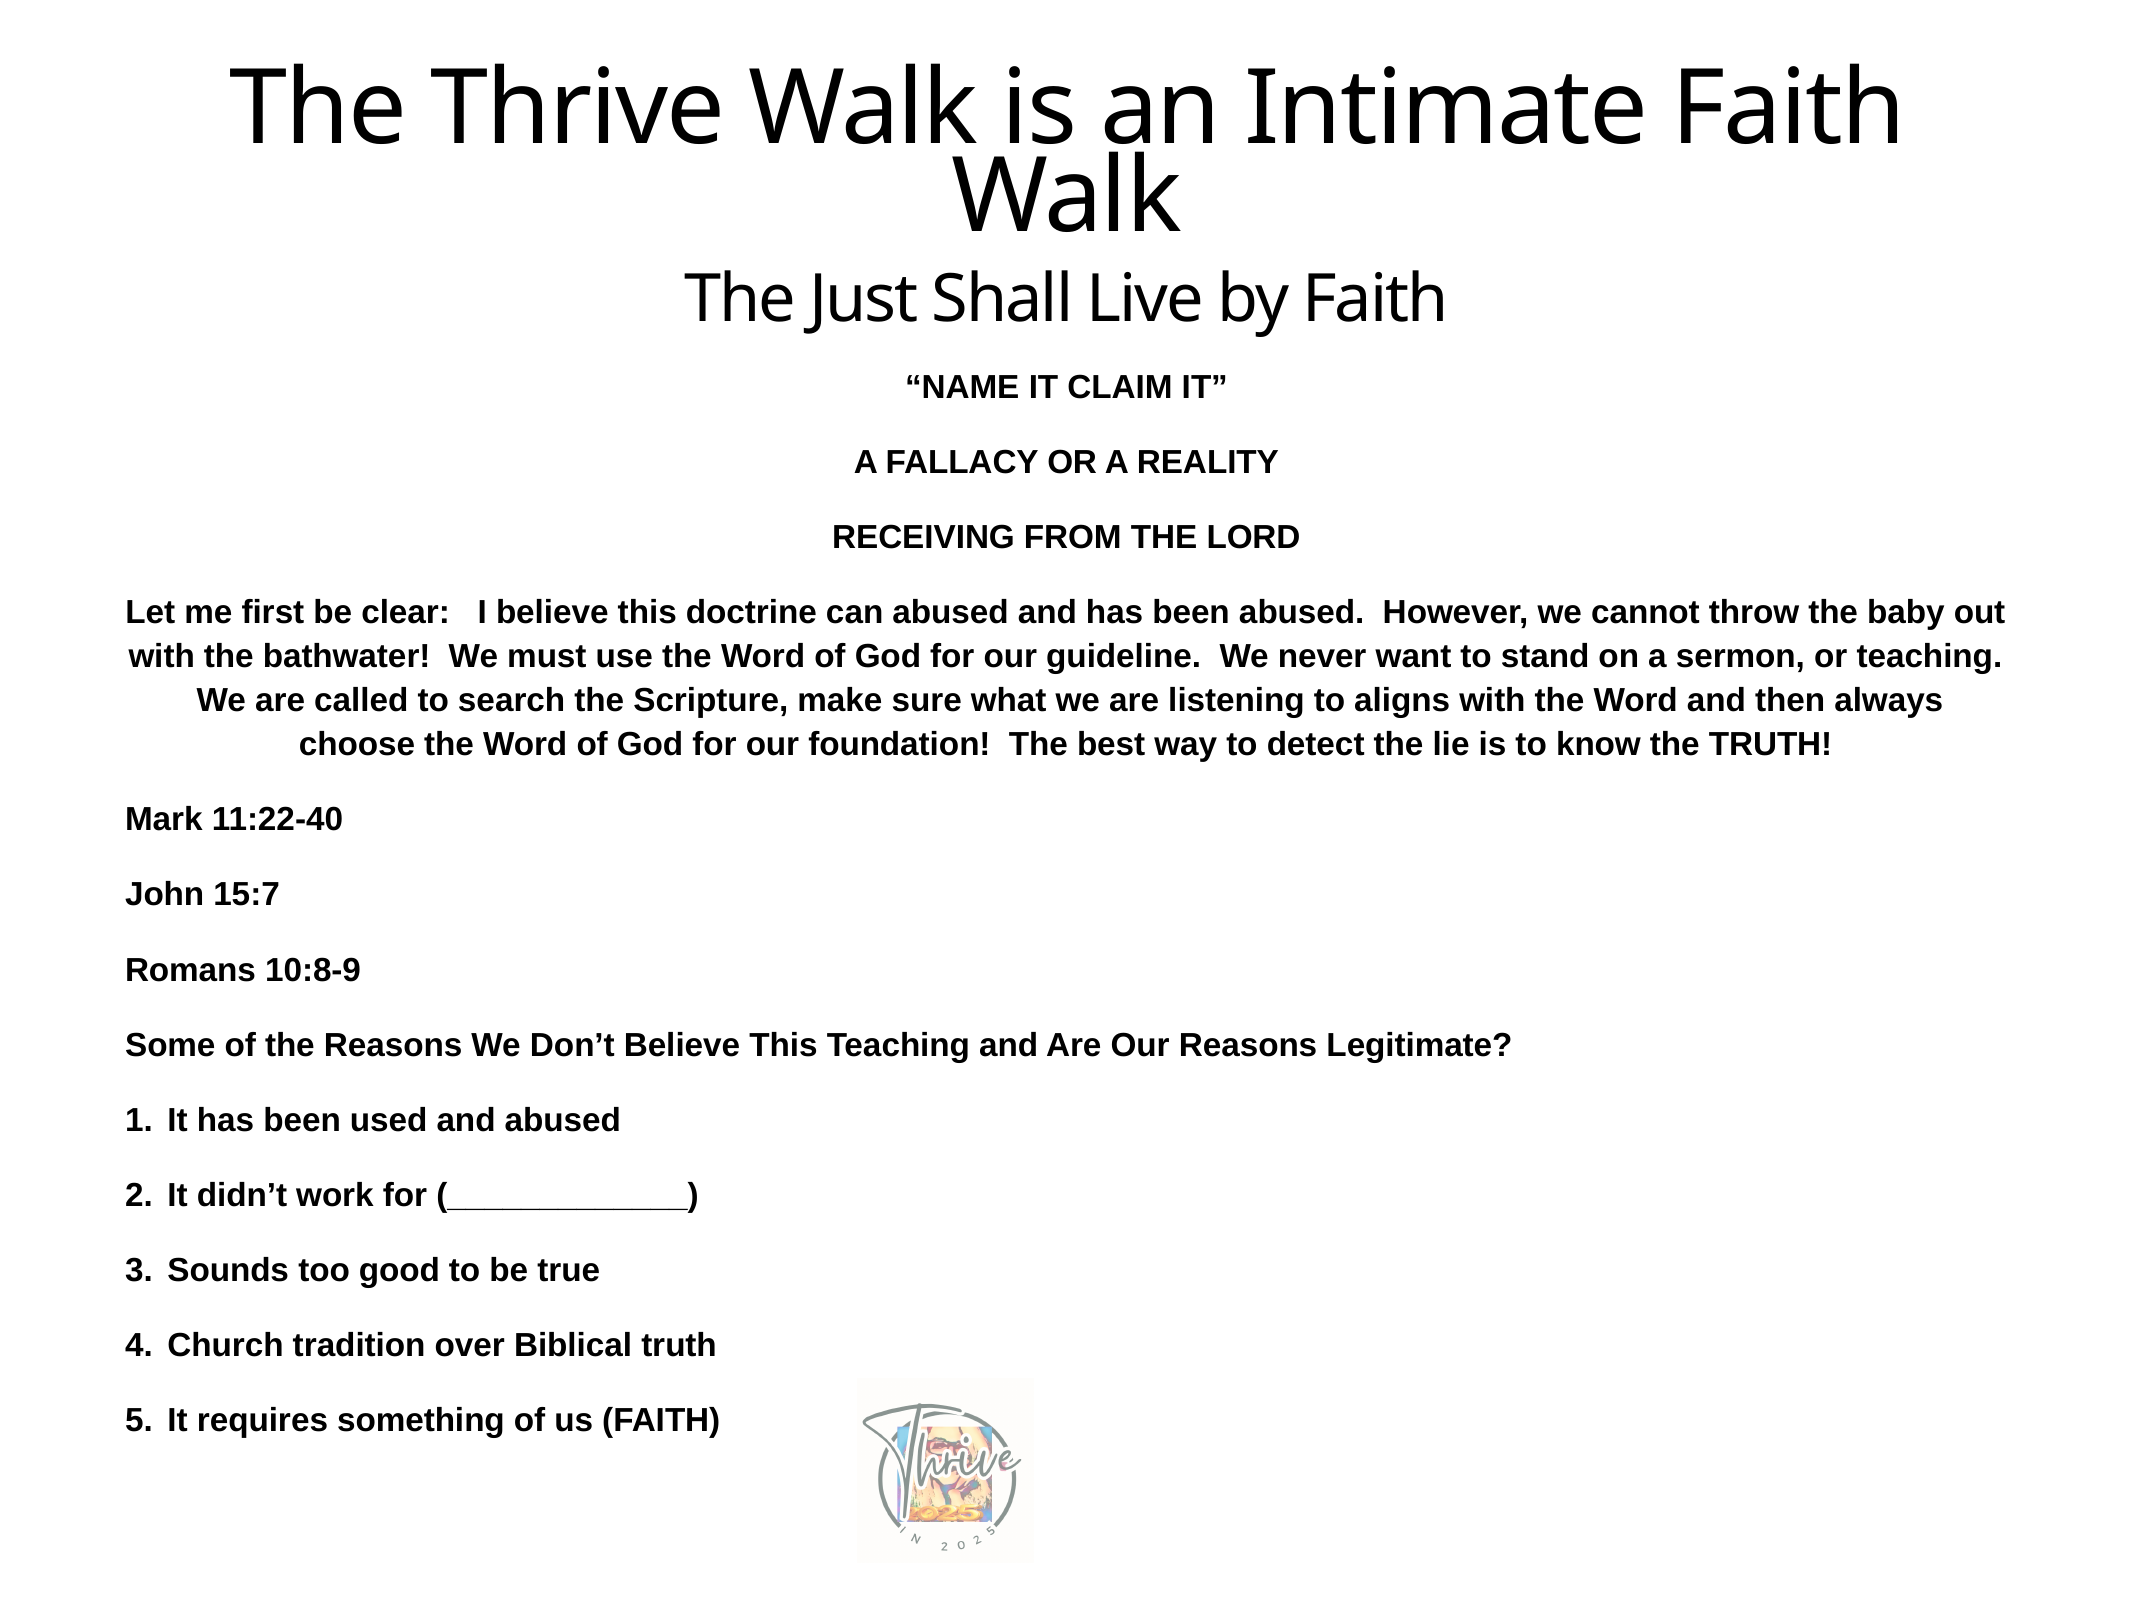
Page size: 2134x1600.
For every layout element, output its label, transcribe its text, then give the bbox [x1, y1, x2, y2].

picture [857, 1378, 1034, 1563]
list The Just Shall Live by Faith [116, 246, 2018, 351]
title The Thrive Walk is an Intimate Faith Walk [116, 64, 2018, 246]
list “NAME IT CLAIM IT” A FALLACY OR A REALITY RECEIVING FROM THE LORD Let me first be clear: I believe this doctrine can abused and has been abused. However, we cannot throw the baby out with the bathwater! We must use the Word of God for our guideline. We never want to stand on a sermon, or teaching. We are called to search the Scripture, make sure what we are listening to aligns with the Word and then always choose the Word of God for our foundation! The best way to detect the lie is to know the TRUTH! Mark 11:22-40 John 15:7 Romans 10:8-9 Some of the Reasons We Don’t Believe This Teaching and Are Our Reasons Legitimate? It has been used and abused It didn’t work for (_____________) Sounds too good to be true Church tradition over Biblical truth It requires something of us (FAITH) [116, 352, 2018, 1484]
